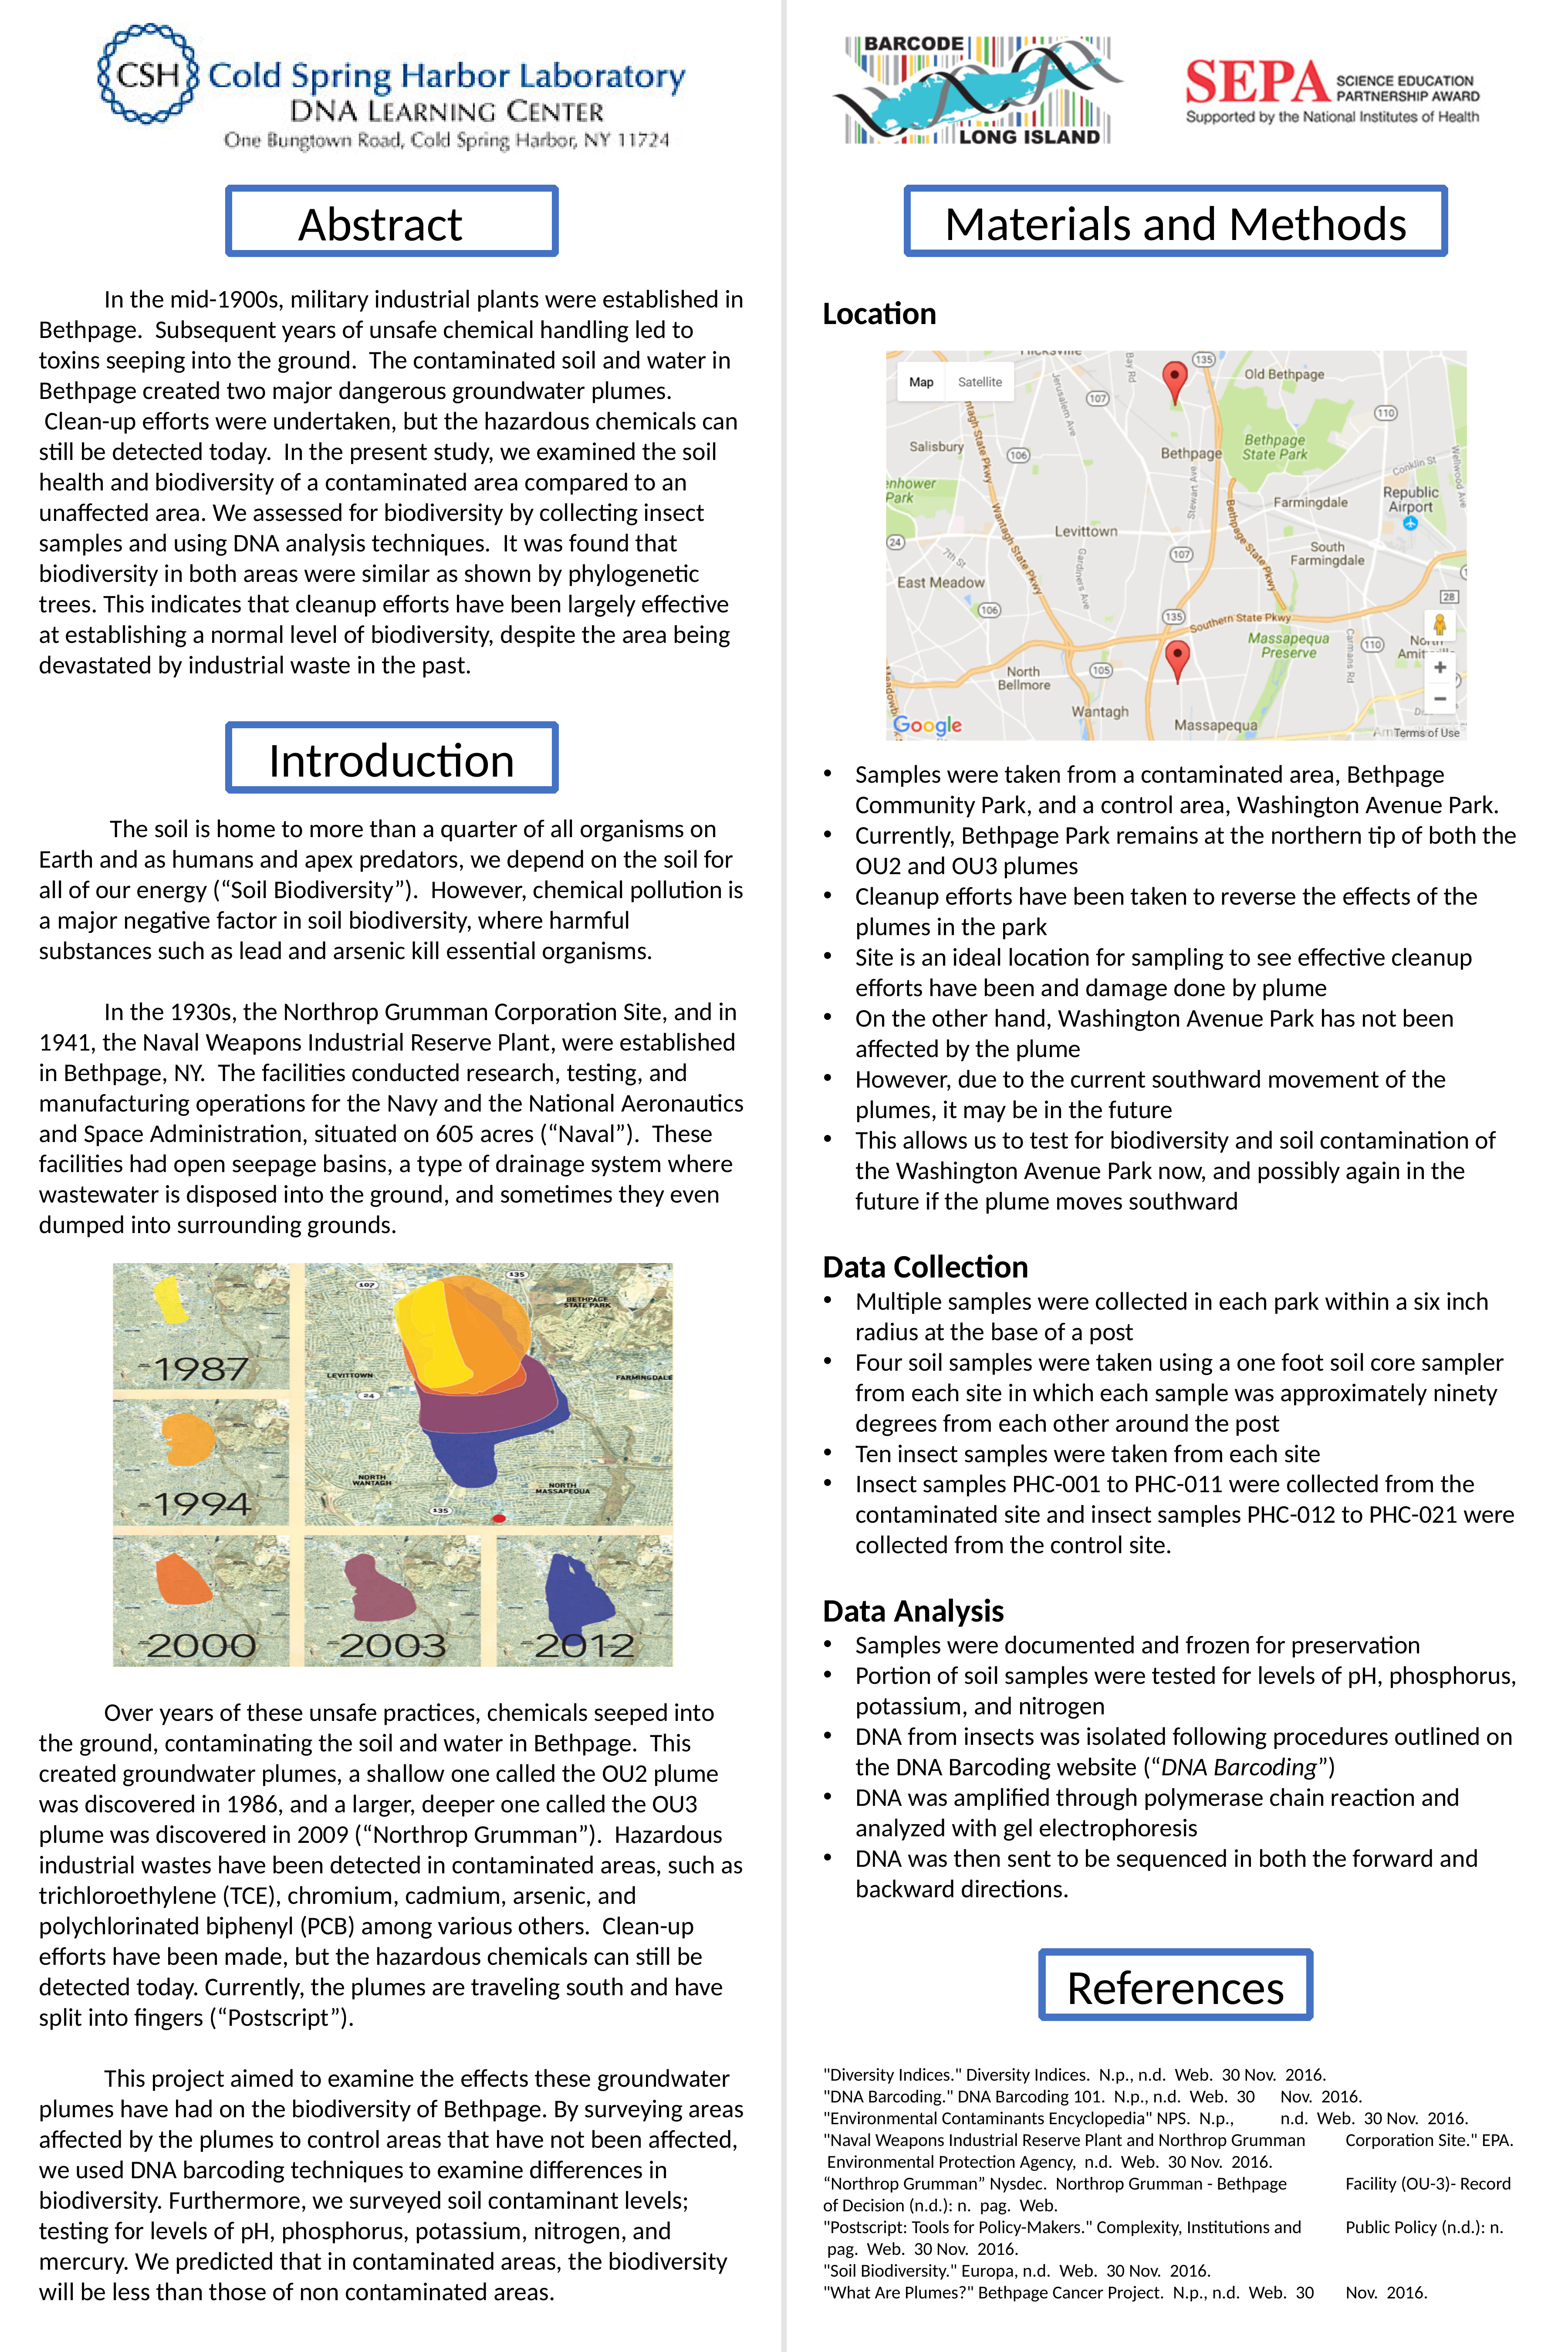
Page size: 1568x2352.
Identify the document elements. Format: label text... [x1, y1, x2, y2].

text_box Introduction [228, 724, 556, 791]
picture [879, 340, 1473, 747]
text_box Abstract [228, 188, 556, 254]
text_box The soil is home to more than a quarter of all organisms on Earth and as humans and apex predators, we depend on the soil for all of our energy (“Soil Biodiversity”). However, chemical pollution is a major negative factor in soil biodiversity, where harmful substances such as lead and arsenic kill essential organisms. In the 1930s, the Northrop Grumman Corporation Site, and in 1941, the Naval Weapons Industrial Reserve Plant, were established in Bethpage, NY. The facilities conducted research, testing, and manufacturing operations for the Navy and the National Aeronautics and Space Administration, situated on 605 acres (“Naval”). These facilities had open seepage basins, a type of drainage system where wastewater is disposed into the ground, and sometimes they even dumped into surrounding grounds. Over years of these unsafe practices, chemicals seeped into the ground, contaminating the soil and water in Bethpage. This created groundwater plumes, a shallow one called the OU2 plume was discovered in 1986, and a larger, deeper one called the OU3 plume was discovered in 2009 (“Northrop Grumman”). Hazardous industrial wastes have been detected in contaminated areas, such as trichloroethylene (TCE), chromium, cadmium, arsenic, and polychlorinated biphenyl (PCB) among various others. Clean-up efforts have been made, but the hazardous chemicals can still be detected today. Currently, the plumes are traveling south and have split into fingers (“Postscript”). This project aimed to examine the effects these groundwater plumes have had on the biodiversity of Bethpage. By surveying areas affected by the plumes to control areas that have not been affected, we used DNA barcoding techniques to examine differences in biodiversity. Furthermore, we surveyed soil contaminant levels; testing for levels of pH, phosphorus, potassium, nitrogen, and mercury. We predicted that in contaminated areas, the biodiversity will be less than those of non contaminated areas. [32, 778, 751, 2352]
text_box Materials and Methods [907, 188, 1445, 254]
text_box References [1041, 1952, 1311, 2017]
text_box Location Samples were taken from a contaminated area, Bethpage Community Park, and a control area, Washington Avenue Park. Currently, Bethpage Park remains at the northern tip of both the OU2 and OU3 plumes Cleanup efforts have been taken to reverse the effects of the plumes in the park Site is an ideal location for sampling to see effective cleanup efforts have been and damage done by plume On the other hand, Washington Avenue Park has not been affected by the plume However, due to the current southward movement of the plumes, it may be in the future This allows us to test for biodiversity and soil contamination of the Washington Avenue Park now, and possibly again in the future if the plume moves southward Data Collection Multiple samples were collected in each park within a six inch radius at the base of a post Four soil samples were taken using a one foot soil core sampler from each site in which each sample was approximately ninety degrees from each other around the post Ten insect samples were taken from each site Insect samples PHC-001 to PHC-011 were collected from the contaminated site and insect samples PHC-012 to PHC-021 were collected from the control site. Data Analysis Samples were documented and frozen for preservation Portion of soil samples were tested for levels of pH, phosphorus, potassium, and nitrogen DNA from insects was isolated following procedures outlined on the DNA Barcoding website (“DNA Barcoding”) DNA was amplified through polymerase chain reaction and analyzed with gel electrophoresis DNA was then sent to be sequenced in both the forward and backward directions. [816, 288, 1535, 1967]
picture [96, 21, 688, 153]
picture [113, 1263, 673, 1667]
text_box "Diversity Indices." Diversity Indices. N.p., n.d. Web. 30 Nov. 2016. "DNA Barcoding." DNA Barcoding 101. N.p., n.d. Web. 30 Nov. 2016. "Environmental Contaminants Encyclopedia" NPS. N.p., n.d. Web. 30 Nov. 2016. "Naval Weapons Industrial Reserve Plant and Northrop Grumman Corporation Site." EPA. Environmental Protection Agency, n.d. Web. 30 Nov. 2016. “Northrop Grumman” Nysdec. Northrop Grumman - Bethpage Facility (OU-3)- Record of Decision (n.d.): n. pag. Web. "Postscript: Tools for Policy-Makers." Complexity, Institutions and Public Policy (n.d.): n. pag. Web. 30 Nov. 2016. "Soil Biodiversity." Europa, n.d. Web. 30 Nov. 2016. "What Are Plumes?" Bethpage Cancer Project. N.p., n.d. Web. 30 Nov. 2016. [816, 2059, 1535, 2349]
picture [1176, 50, 1488, 131]
text_box In the mid-1900s, military industrial plants were established in Bethpage. Subsequent years of unsafe chemical handling led to toxins seeping into the ground. The contaminated soil and water in Bethpage created two major dangerous groundwater plumes. Clean-up efforts were undertaken, but the hazardous chemicals can still be detected today. In the present study, we examined the soil health and biodiversity of a contaminated area compared to an unaffected area. We assessed for biodiversity by collecting insect samples and using DNA analysis techniques. It was found that biodiversity in both areas were similar as shown by phylogenetic trees. This indicates that cleanup efforts have been largely effective at establishing a normal level of biodiversity, despite the area being devastated by industrial waste in the past. [32, 279, 751, 743]
picture [826, 27, 1132, 154]
